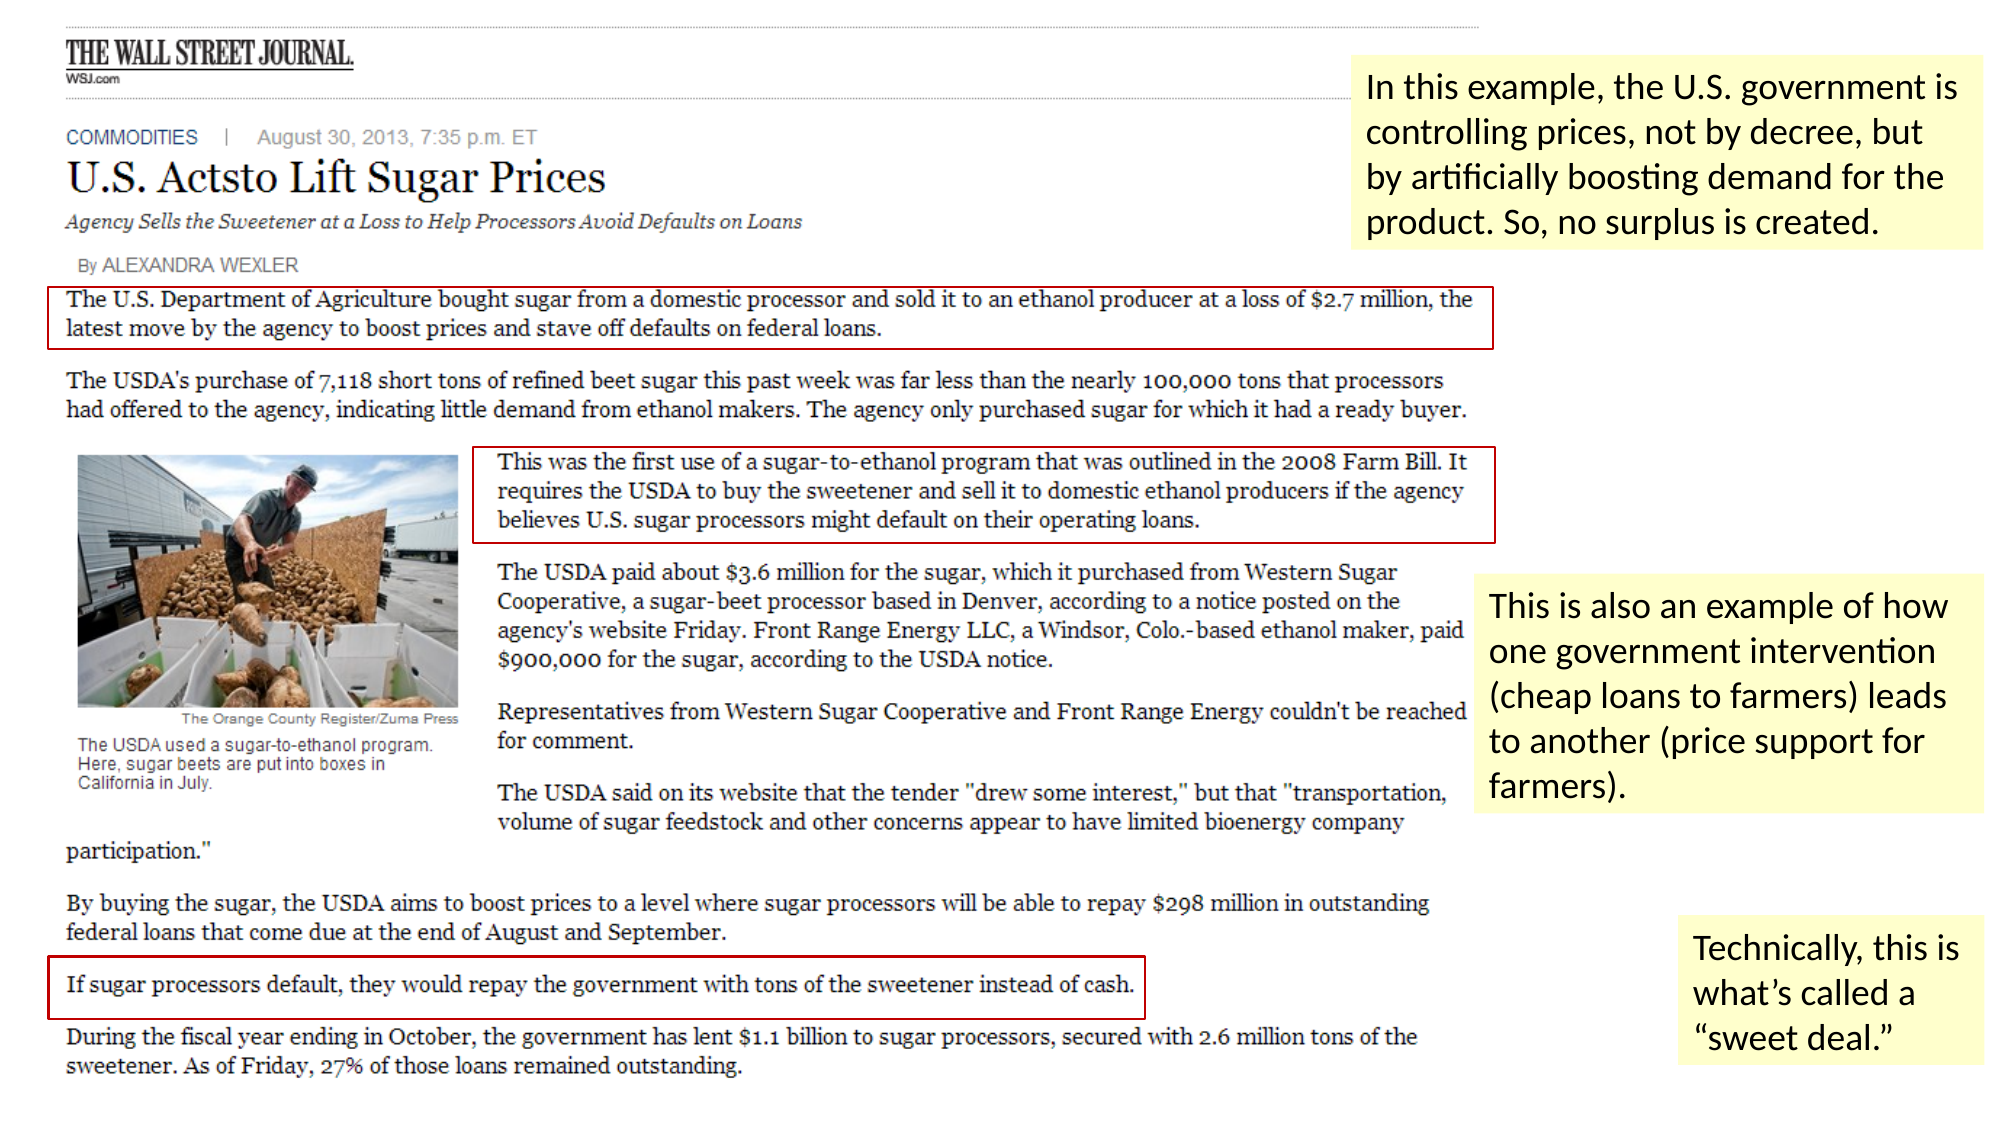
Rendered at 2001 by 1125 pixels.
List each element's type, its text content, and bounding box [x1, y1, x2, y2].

picture [17, 24, 1518, 1095]
text_box Technically, this is what’s called a “sweet deal.” [1678, 915, 1985, 1065]
text_box This is also an example of how one government intervention (cheap loans to farmers) leads to another (price support for farmers). [1523, 573, 1985, 814]
text_box In this example, the U.S. government is controlling prices, not by decree, but by artificially boosting demand for the product. So, no surplus is created. [1523, 54, 1984, 250]
